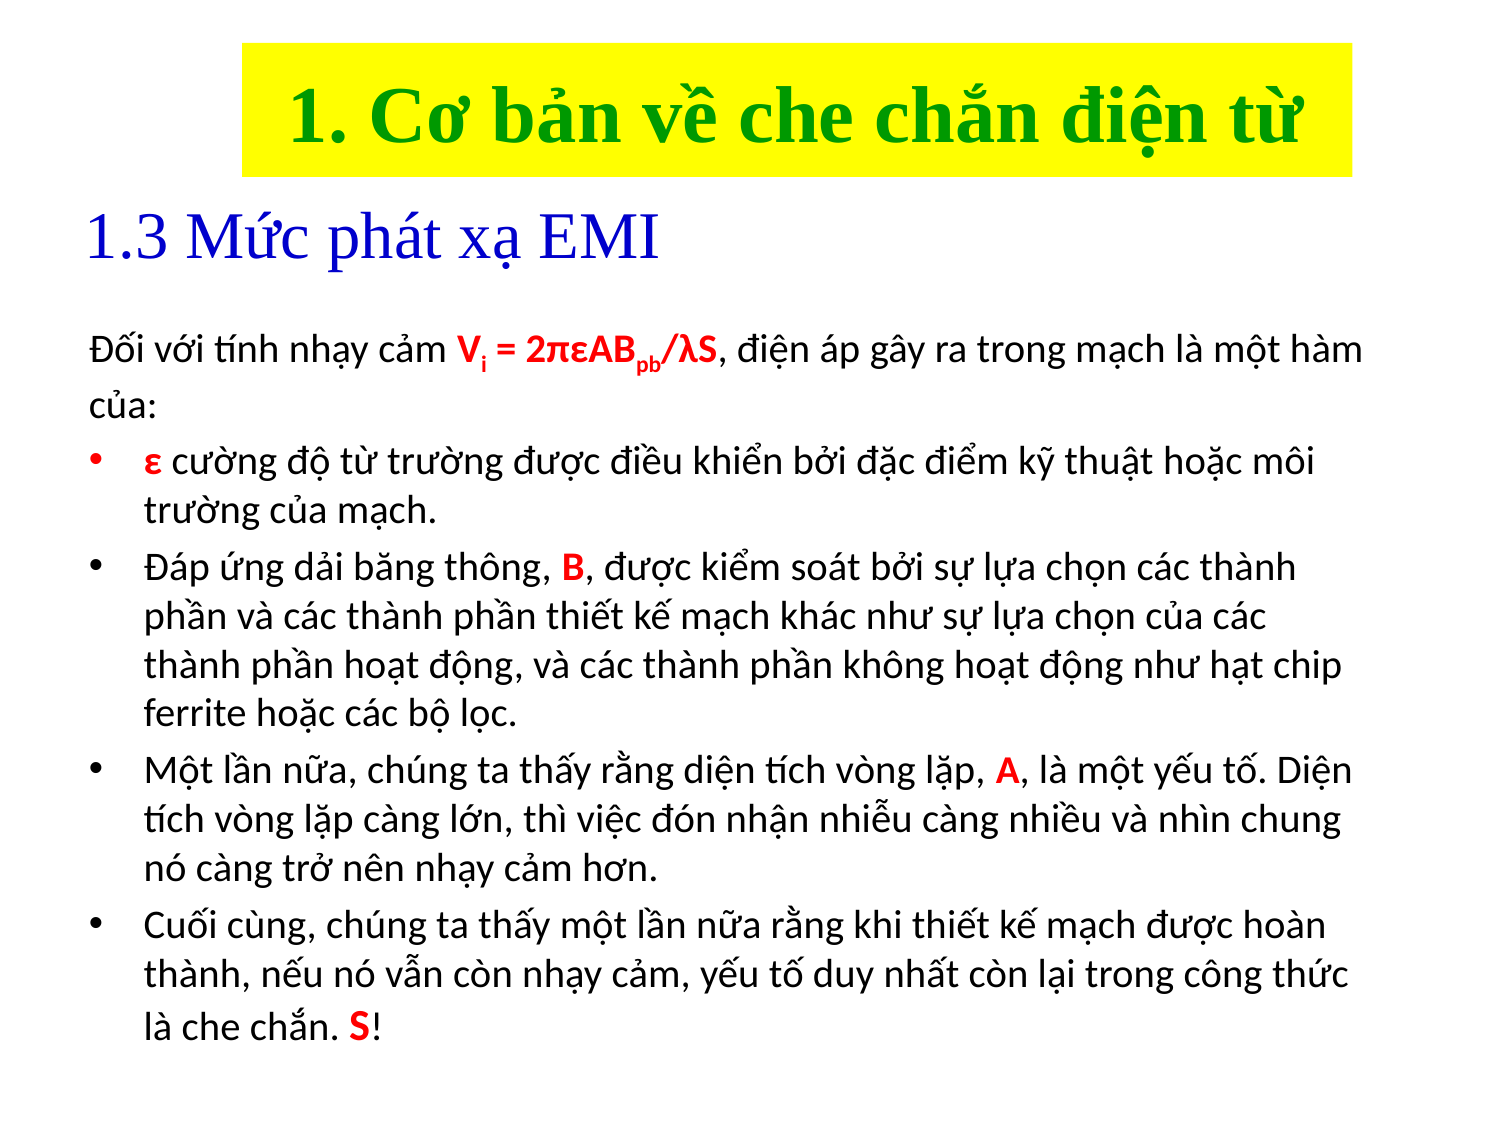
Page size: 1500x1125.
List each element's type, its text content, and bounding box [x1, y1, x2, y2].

title 1. Cơ bản về che chắn điện từ [242, 42, 1353, 177]
text_box Đối với tính nhạy cảm Vi = 2πεABpb/λS, điện áp gây ra trong mạch là một hàm của: ε cường độ từ trường được điều khiển bởi đặc điểm kỹ thuật hoặc môi trường của mạch. Đáp ứng dải băng thông, B, được kiểm soát bởi sự lựa chọn các thành phần và các thành phần thiết kế mạch khác như sự lựa chọn của các thành phần hoạt động, và các thành phần không hoạt động như hạt chip ferrite hoặc các bộ lọc. Một lần nữa, chúng ta thấy rằng diện tích vòng lặp, A, là một yếu tố. Diện tích vòng lặp càng lớn, thì việc đón nhận nhiễu càng nhiều và nhìn chung nó càng trở nên nhạy cảm hơn. Cuối cùng, chúng ta thấy một lần nữa rằng khi thiết kế mạch được hoàn thành, nếu nó vẫn còn nhạy cảm, yếu tố duy nhất còn lại trong công thức là che chắn. S! [73, 314, 1389, 1059]
list 1.3 Mức phát xạ EMI [70, 184, 1385, 315]
